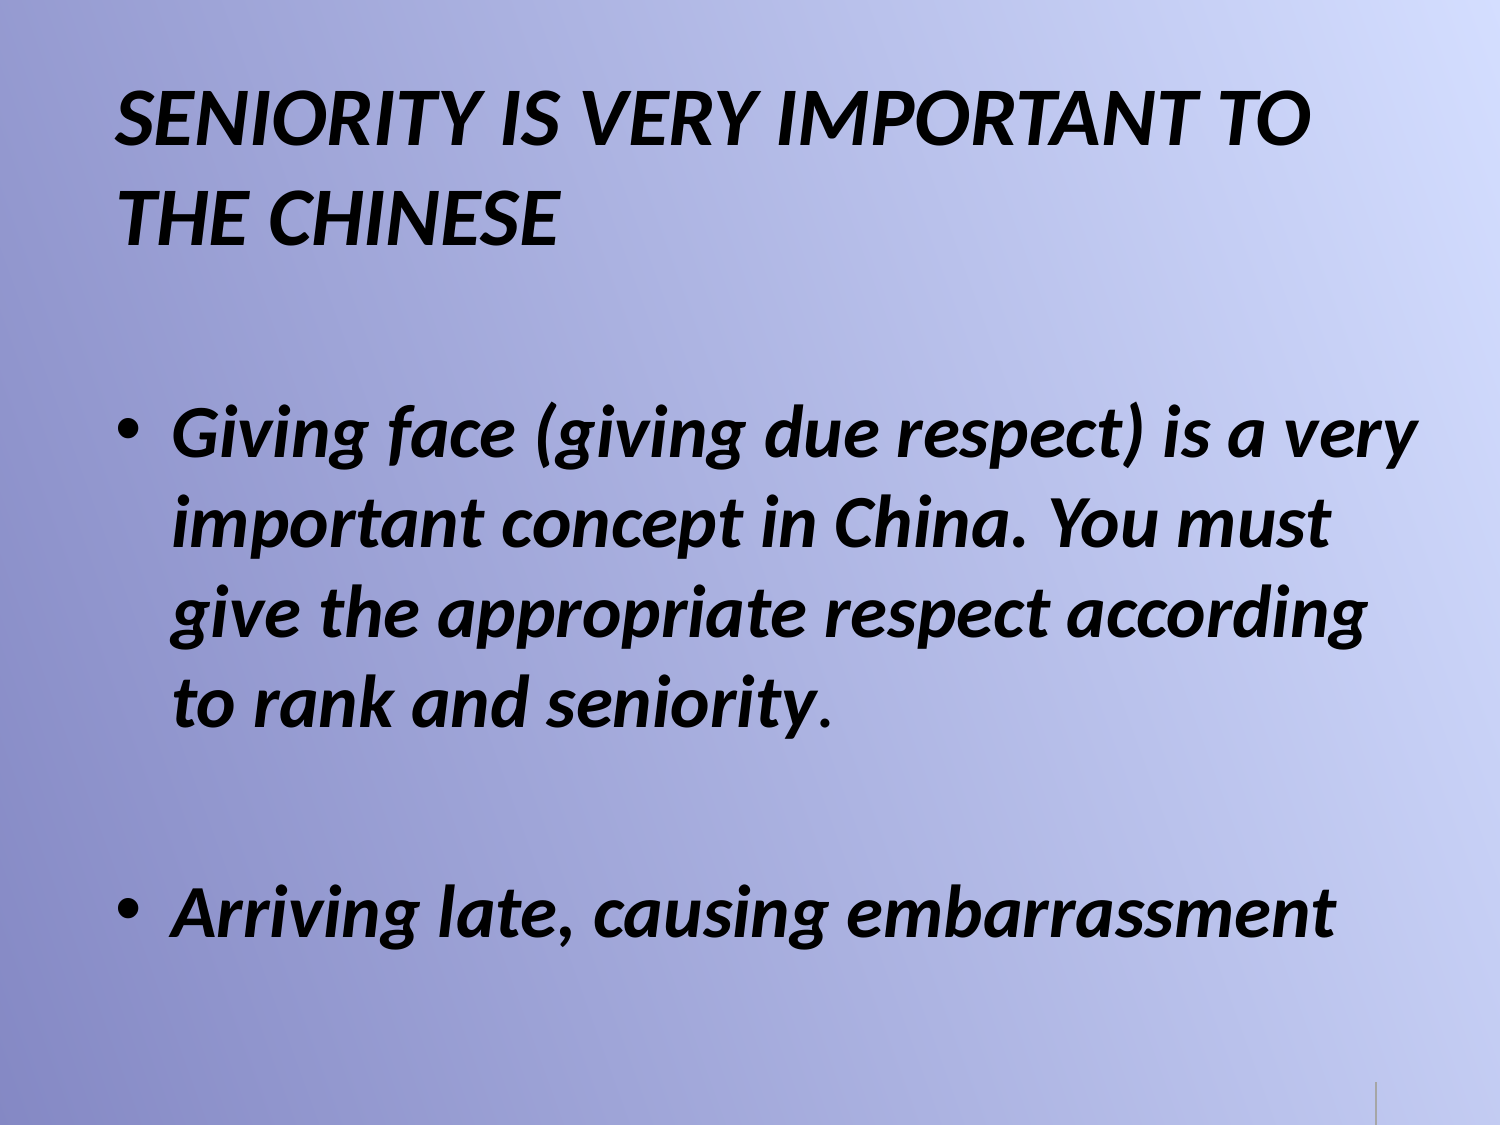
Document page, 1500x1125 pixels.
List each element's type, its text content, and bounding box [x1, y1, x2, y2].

list SENIORITY IS VERY IMPORTANT TO THE CHINESE Giving face (giving due respect) is a very important concept in China. You must give the appropriate respect according to rank and seniority. Arriving late, causing embarrassment [100, 54, 1437, 687]
